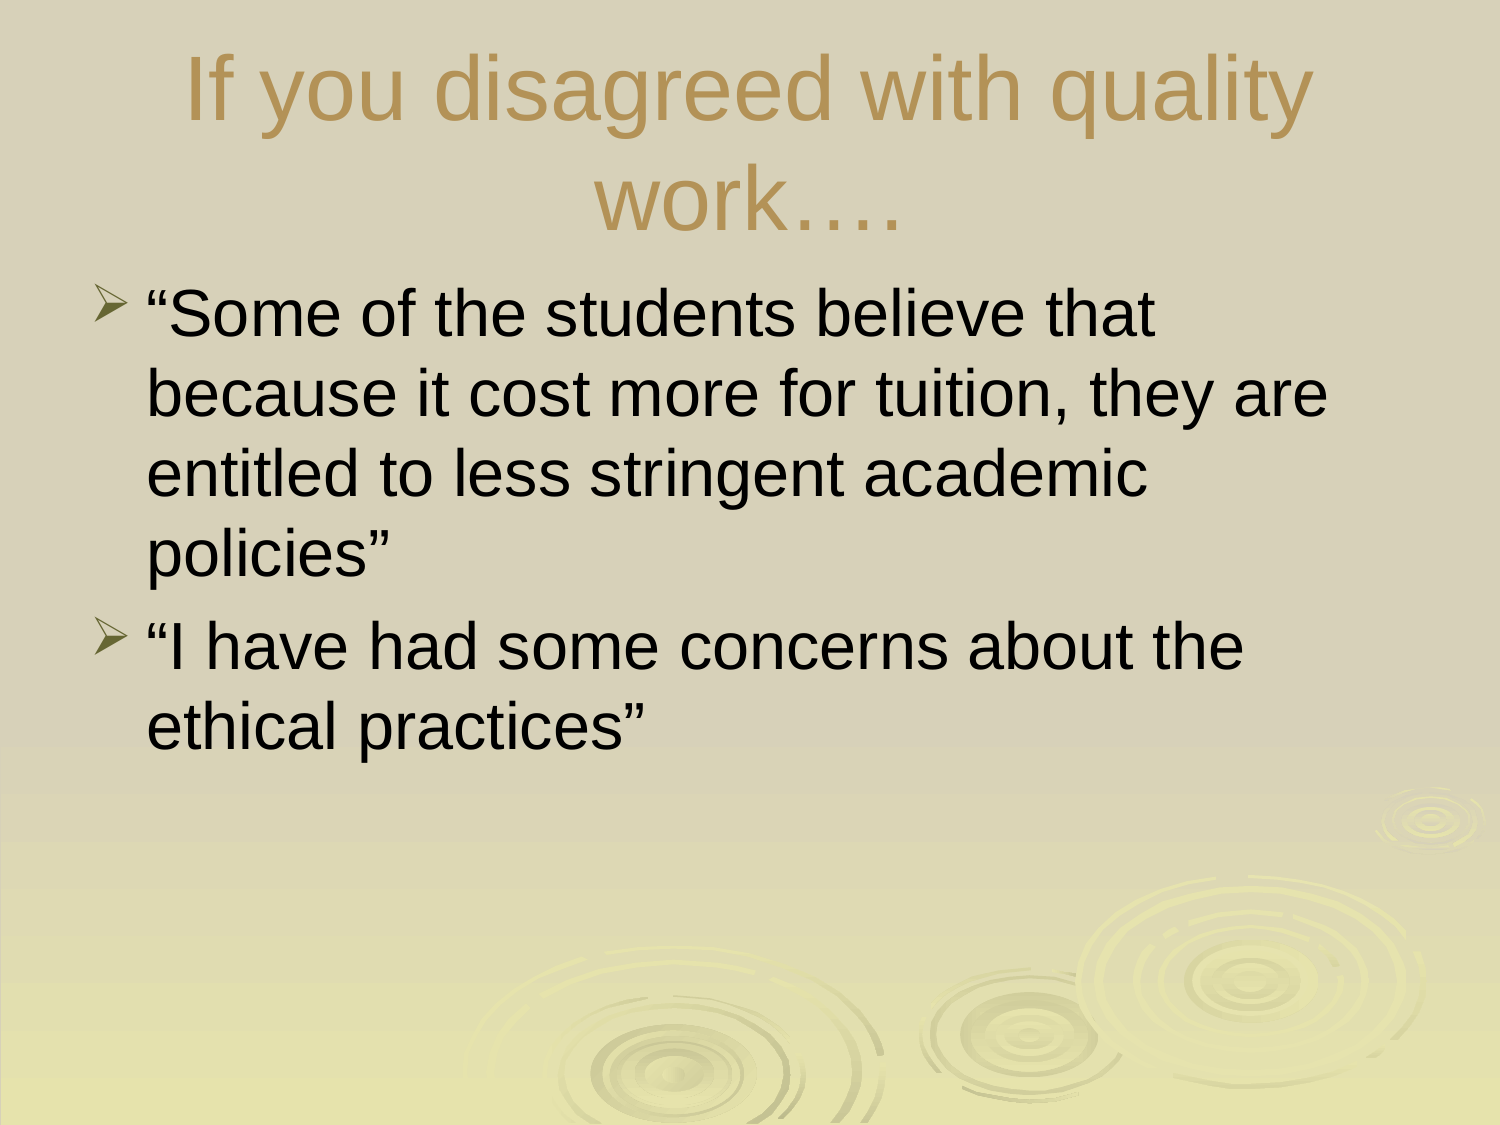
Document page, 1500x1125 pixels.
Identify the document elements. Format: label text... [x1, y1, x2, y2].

title If you disagreed with quality work…. [75, 45, 1425, 233]
list “Some of the students believe that because it cost more for tuition, they are entitled to less stringent academic policies” “I have had some concerns about the ethical practices” [75, 262, 1425, 1005]
